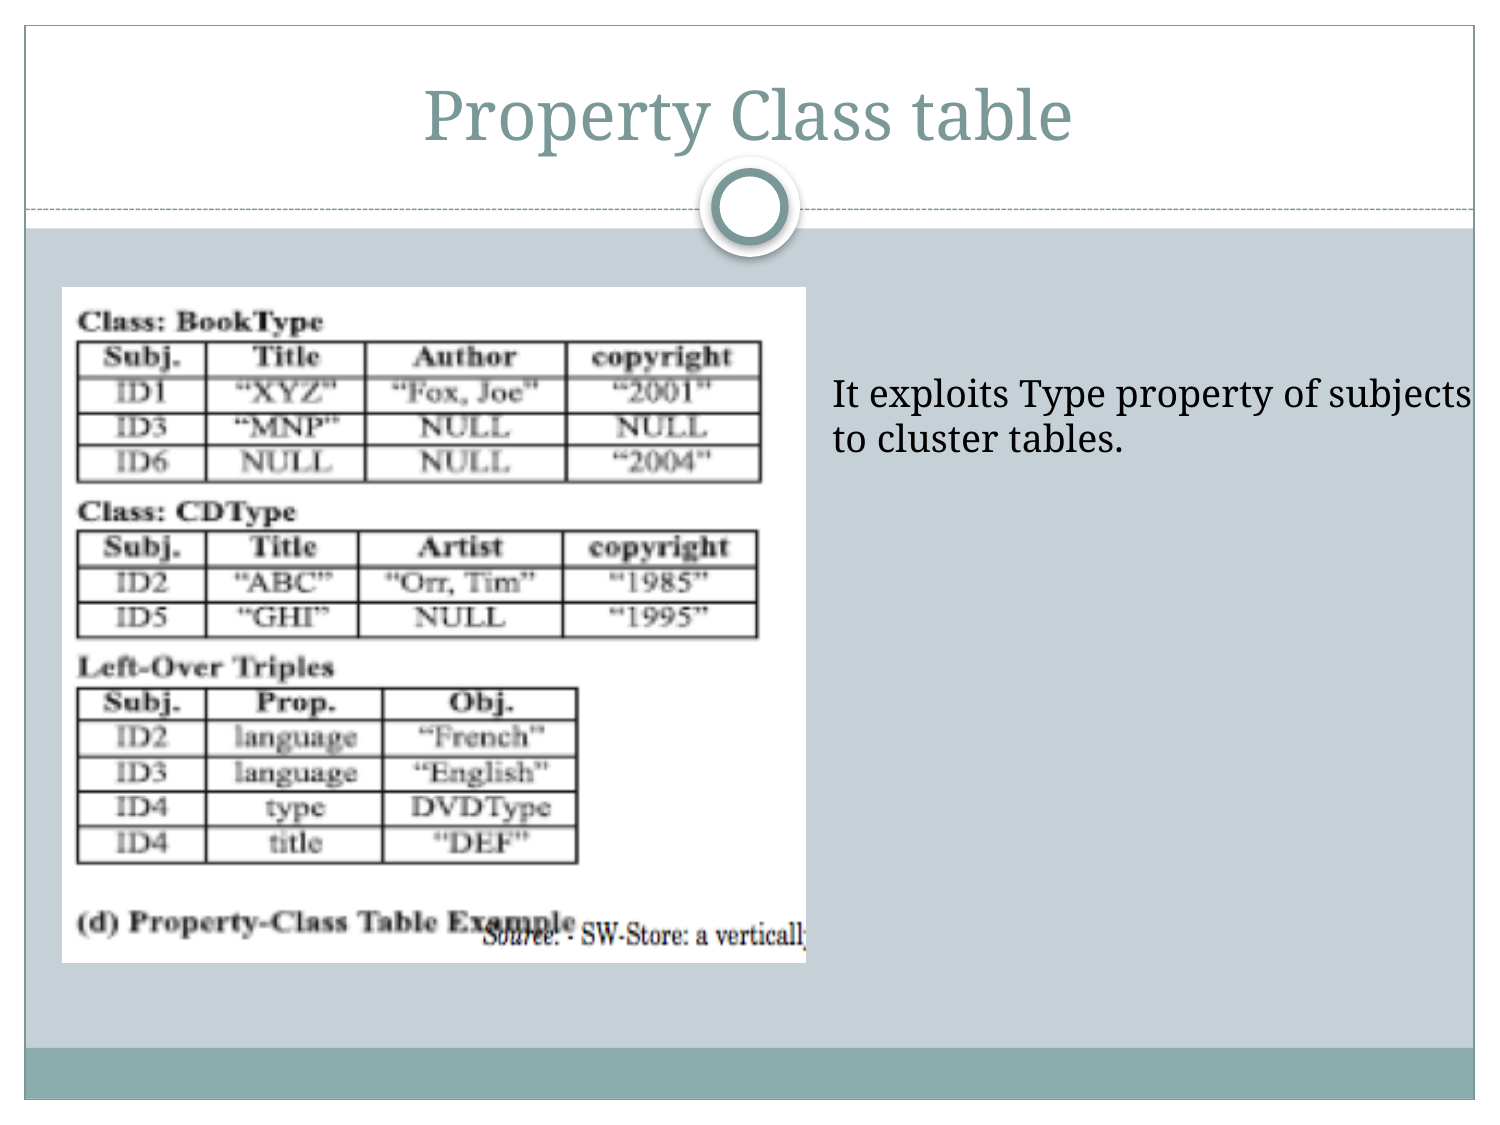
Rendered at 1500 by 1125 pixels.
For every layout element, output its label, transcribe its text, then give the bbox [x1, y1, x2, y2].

text_box It exploits Type property of subjects to cluster tables. [817, 362, 1498, 468]
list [62, 287, 806, 963]
title Property Class table [49, 37, 1450, 162]
